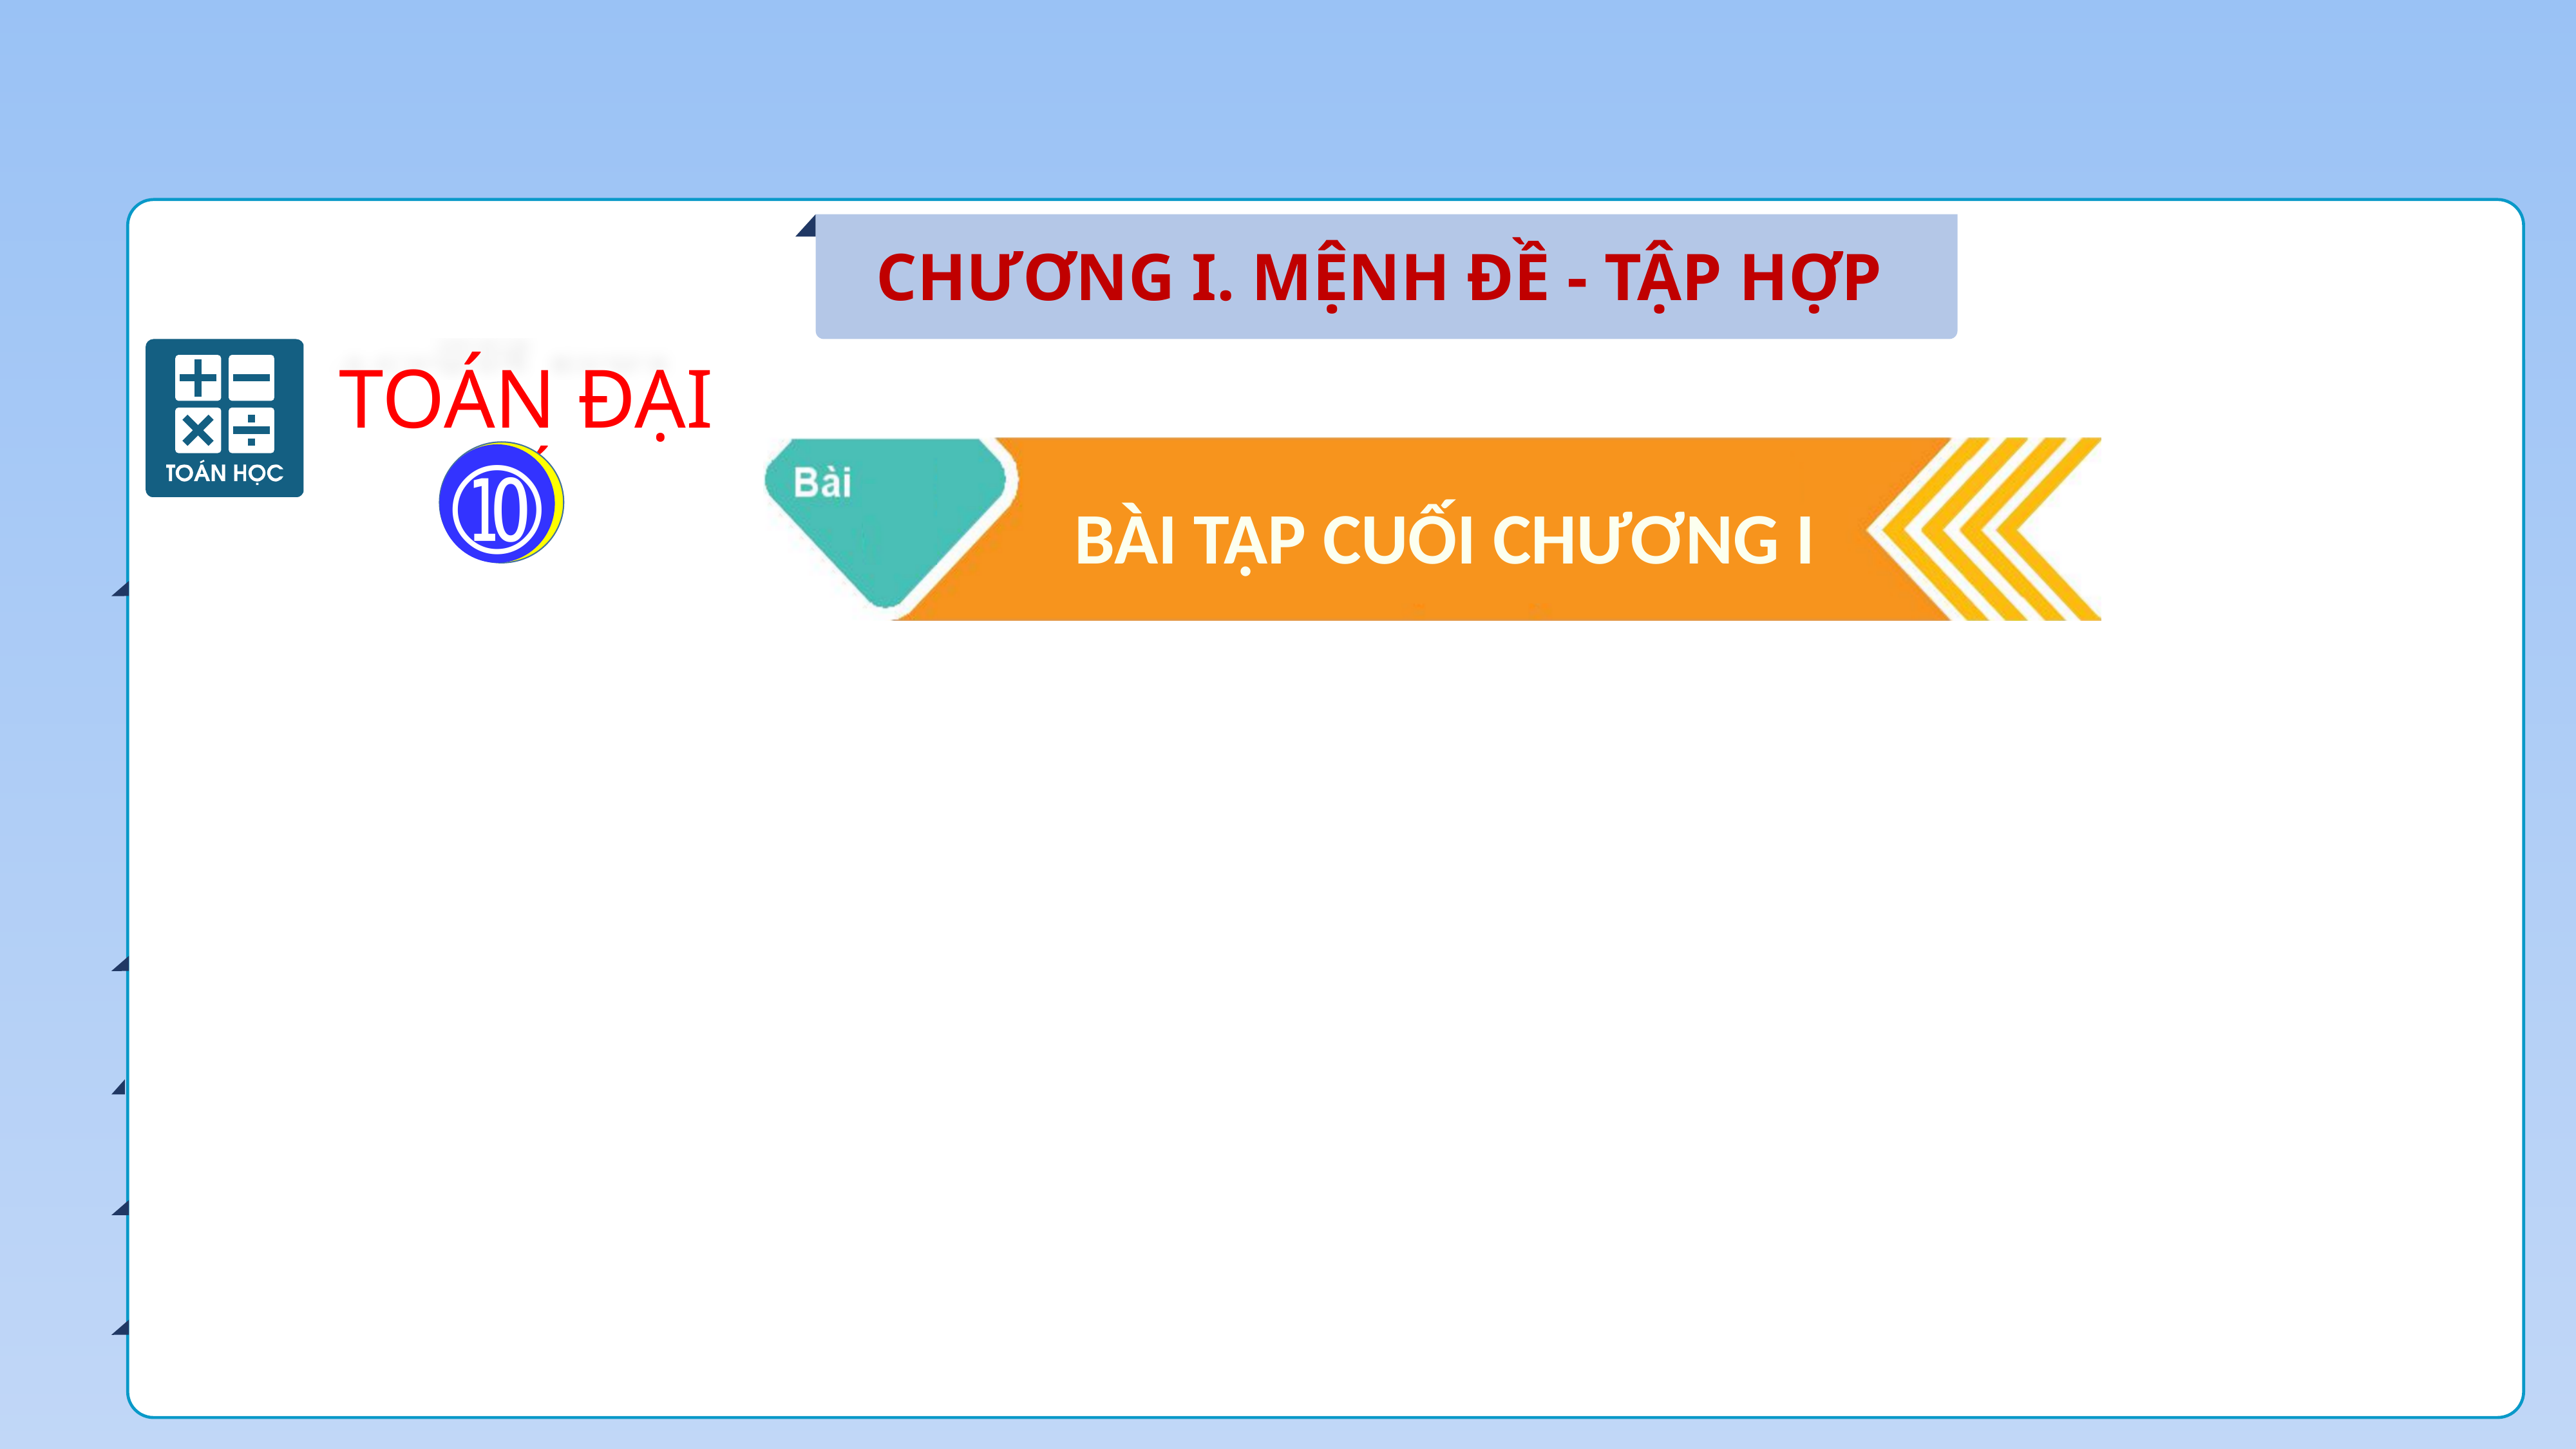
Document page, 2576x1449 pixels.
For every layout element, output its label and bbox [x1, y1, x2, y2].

text_box [763, 437, 2101, 621]
text_box [111, 199, 2524, 1418]
